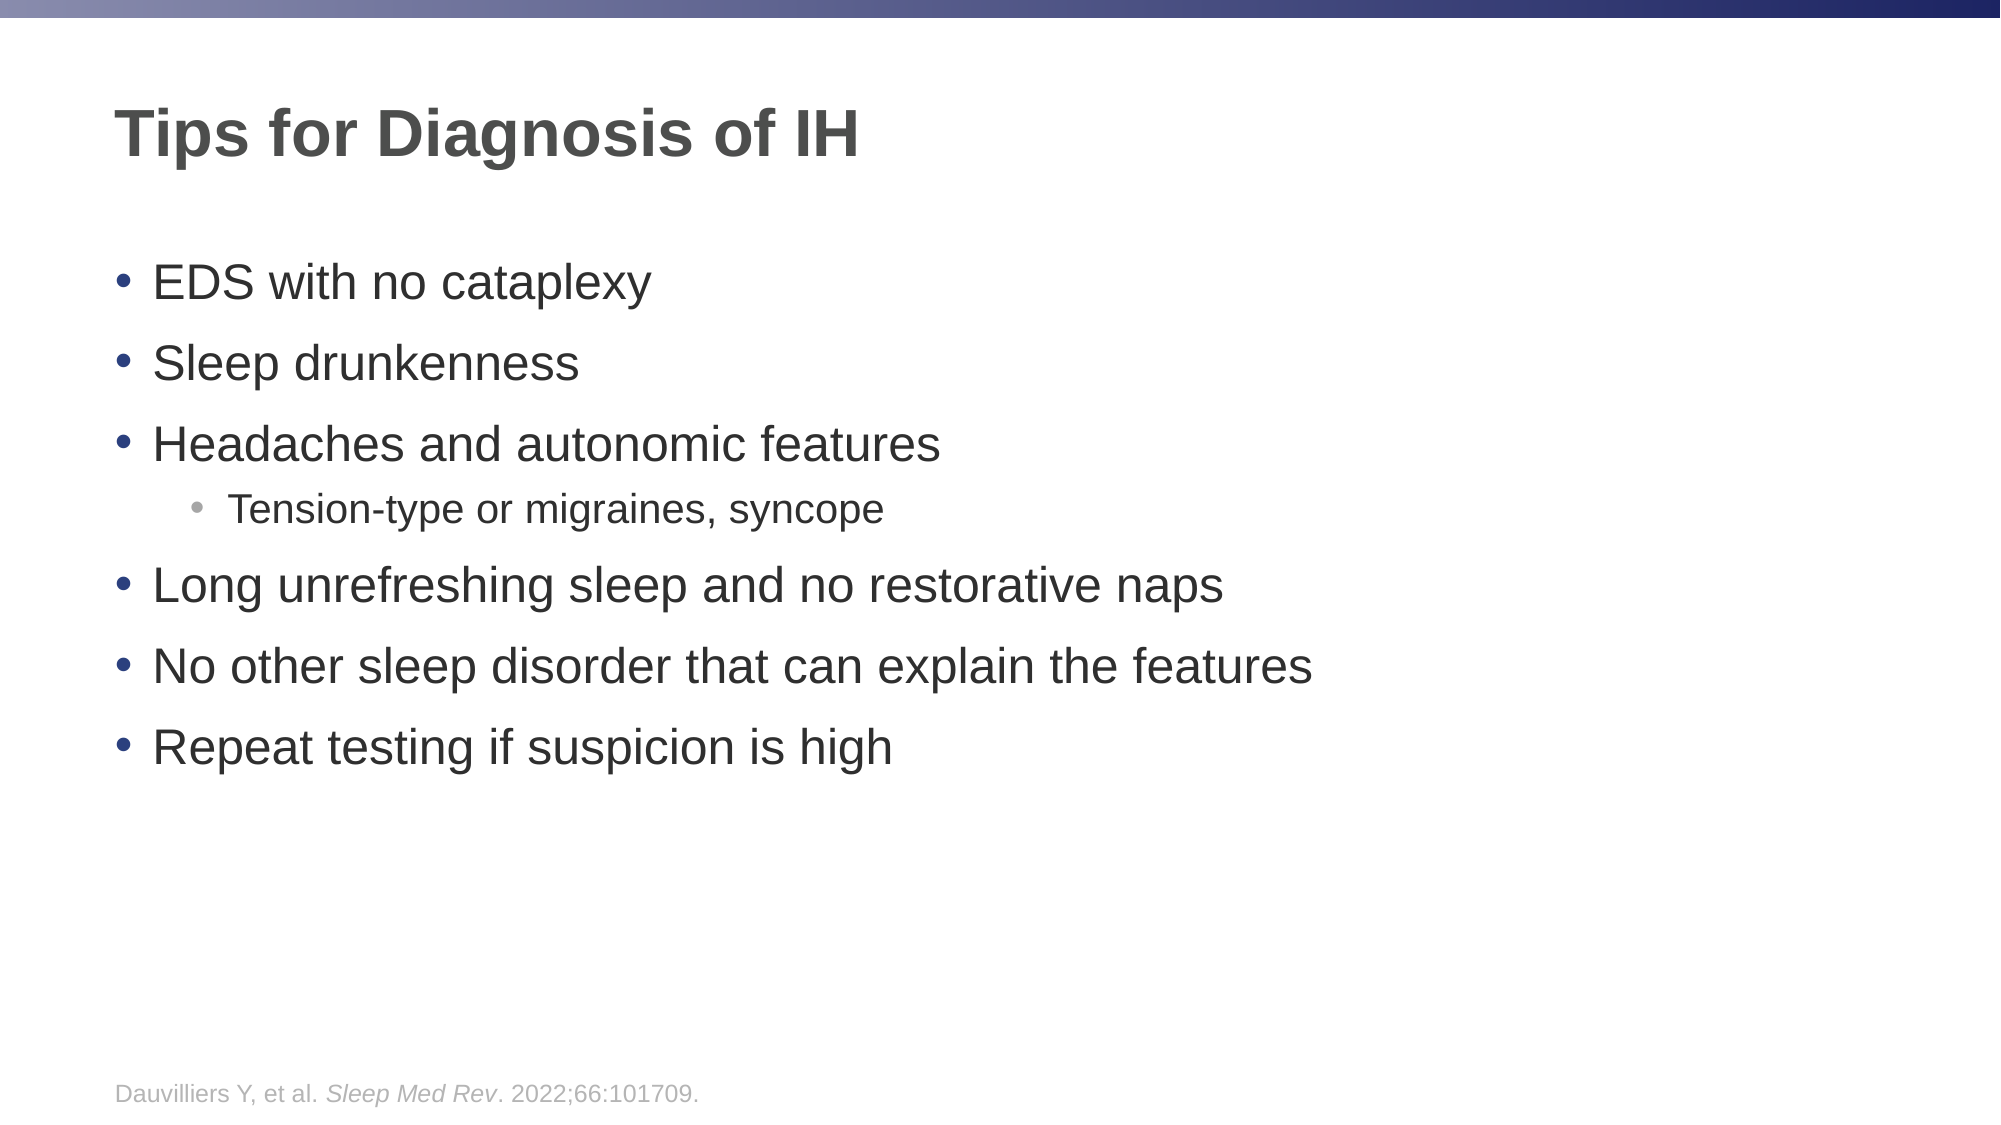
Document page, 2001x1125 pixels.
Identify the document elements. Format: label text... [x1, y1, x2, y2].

list EDS with no cataplexy Sleep drunkenness Headaches and autonomic features Tension-type or migraines, syncope Long unrefreshing sleep and no restorative naps No other sleep disorder that can explain the features Repeat testing if suspicion is high [99, 242, 1863, 1018]
title Tips for Diagnosis of IH [99, 32, 1863, 228]
footer Dauvilliers Y, et al. Sleep Med Rev. 2022;66:101709. [99, 1042, 1863, 1116]
